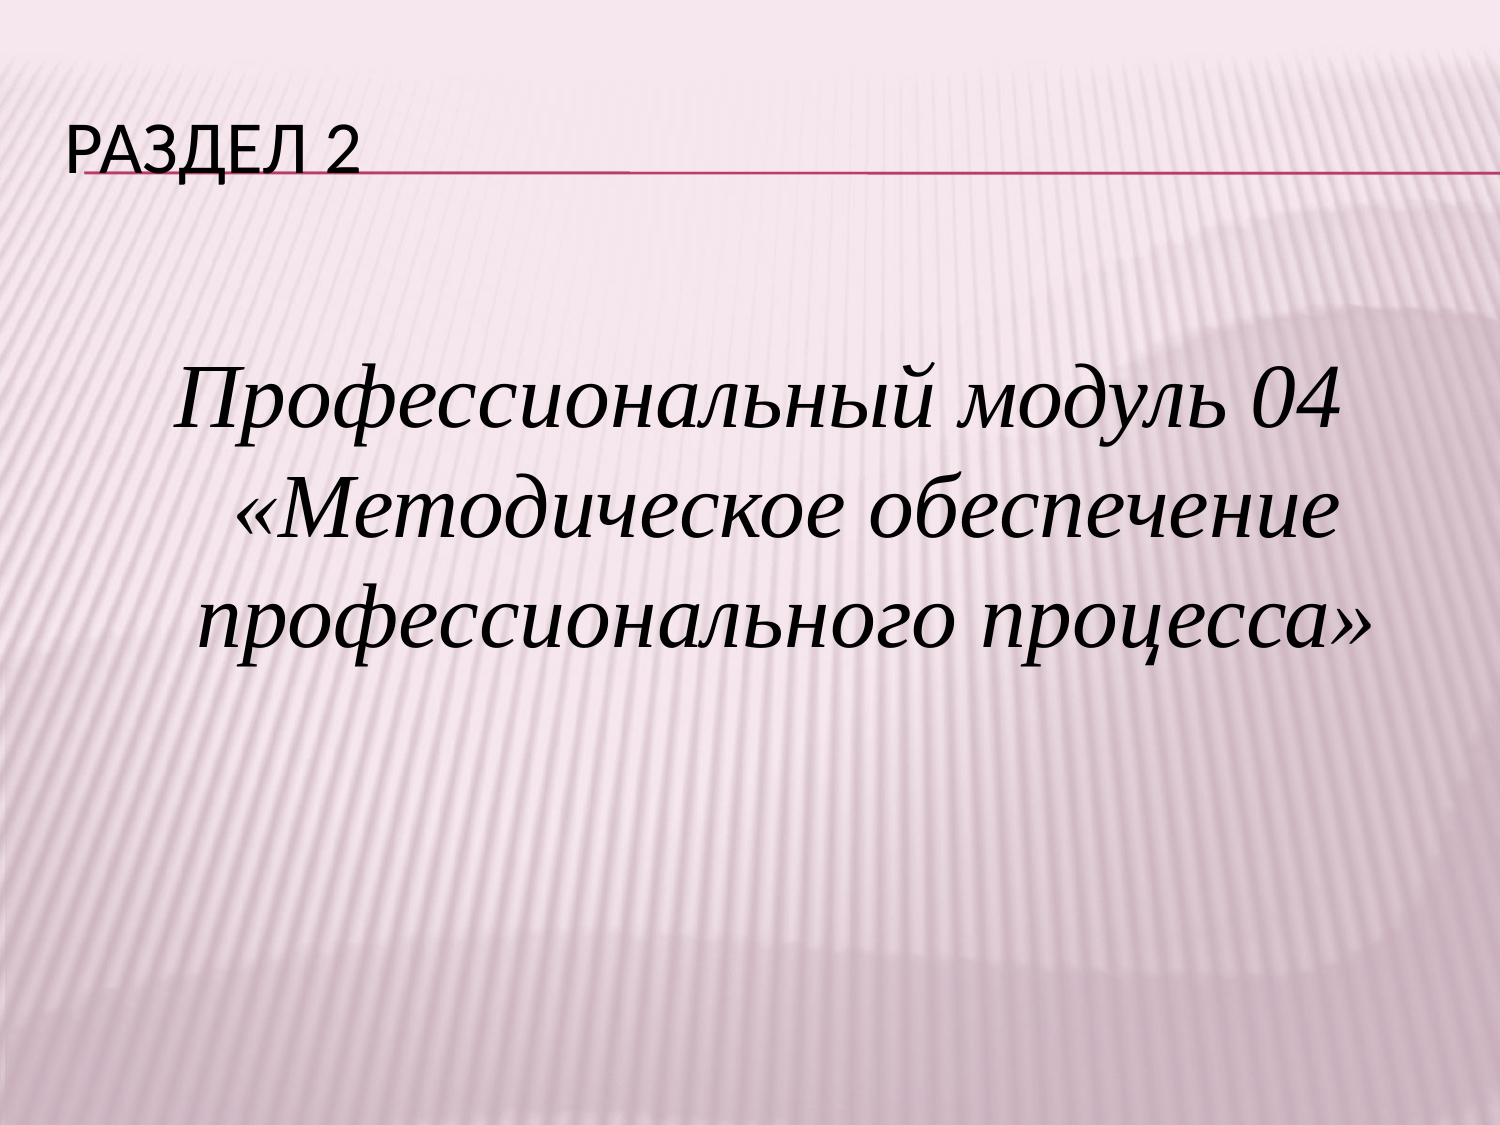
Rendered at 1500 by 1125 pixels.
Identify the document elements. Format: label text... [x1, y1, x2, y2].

list Профессиональный модуль 04 «Методическое обеспечение профессионального процесса» [46, 328, 1472, 1071]
title Раздел 2 [50, 75, 1475, 213]
